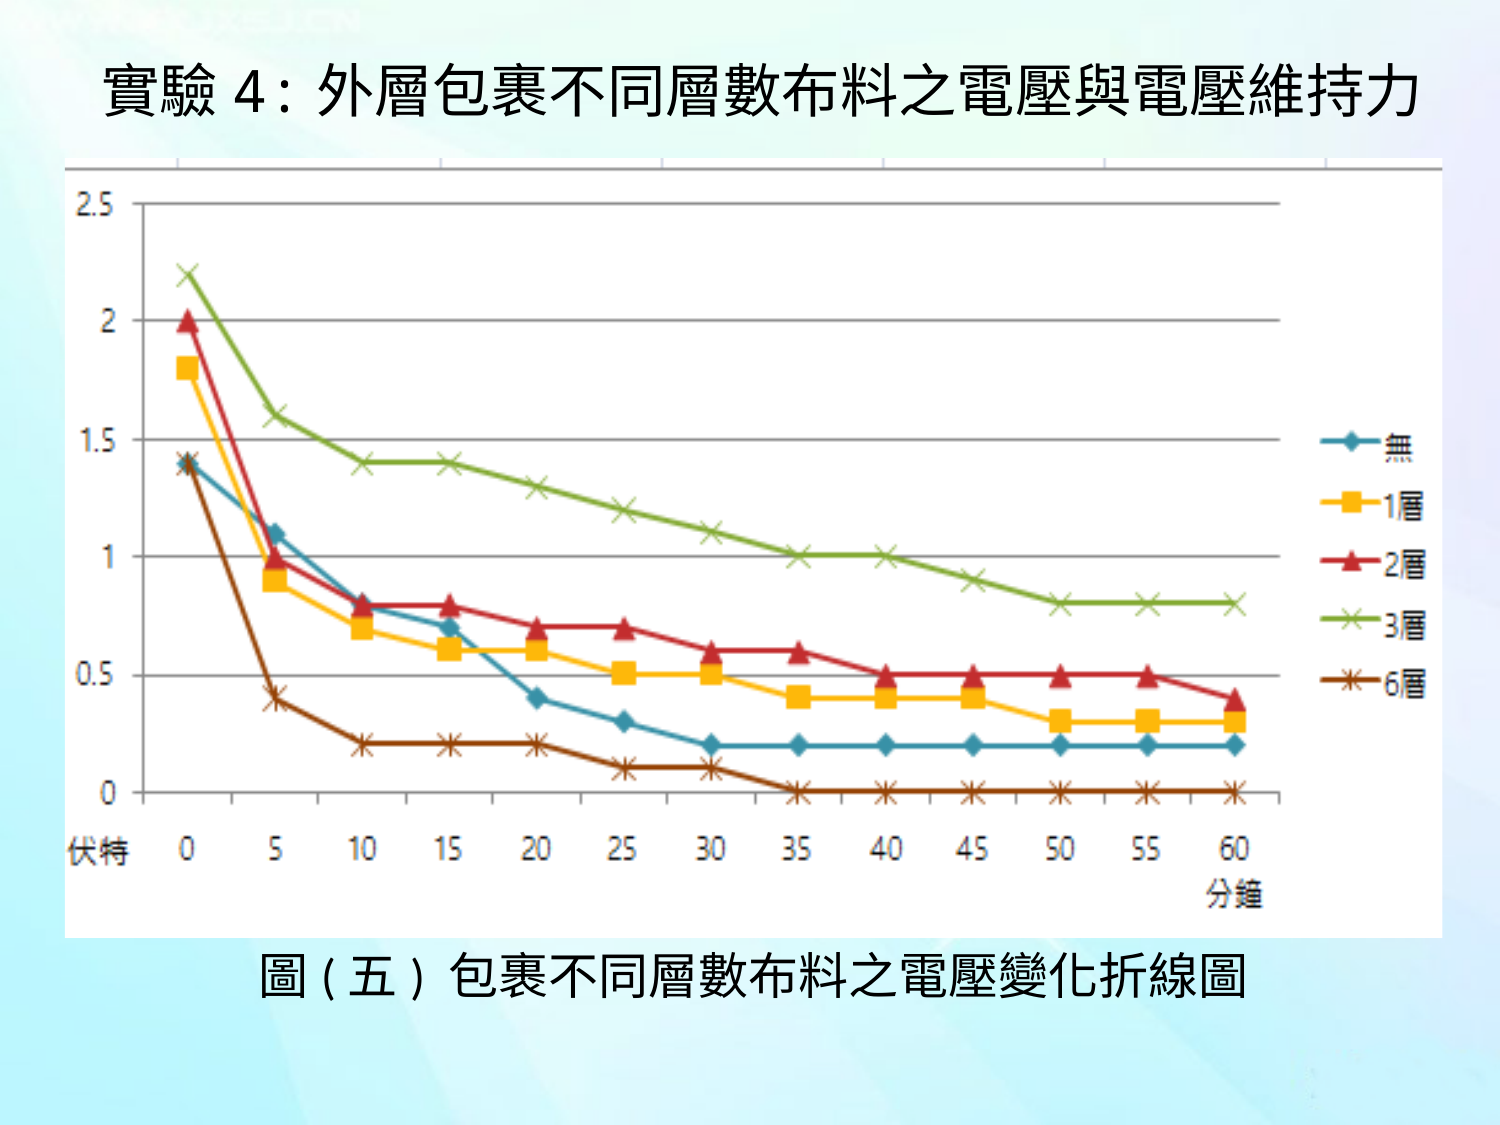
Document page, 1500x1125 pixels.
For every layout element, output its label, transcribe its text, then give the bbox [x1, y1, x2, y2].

text_box 圖(五) 包裹不同層數布料之電壓變化折線圖 [244, 946, 1264, 1013]
picture [64, 158, 1443, 938]
text_box 實驗4:外層包裹不同層數布料之電壓與電壓維持力 [86, 46, 1438, 132]
